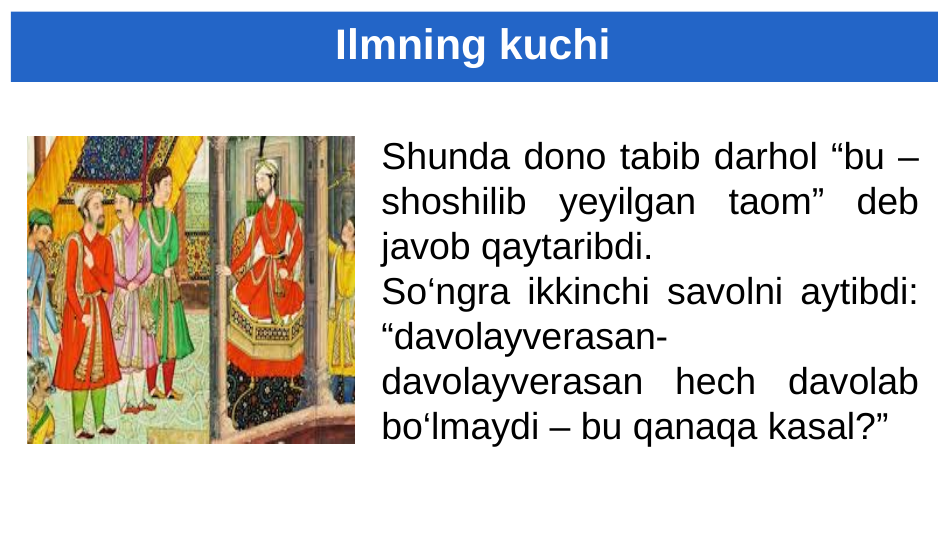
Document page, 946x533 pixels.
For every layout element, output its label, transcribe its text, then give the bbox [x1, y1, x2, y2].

text_box Shunda dono tabib darhol “bu – shoshilib yeyilgan taom” deb javob qaytaribdi. So‘ngra ikkinchi savolni aytibdi: “davolayverasan-davolayverasan hech davolab bo‘lmaydi – bu qanaqa kasal?” [366, 124, 934, 500]
title Ilmning kuchi [49, 16, 897, 69]
picture [27, 135, 355, 444]
